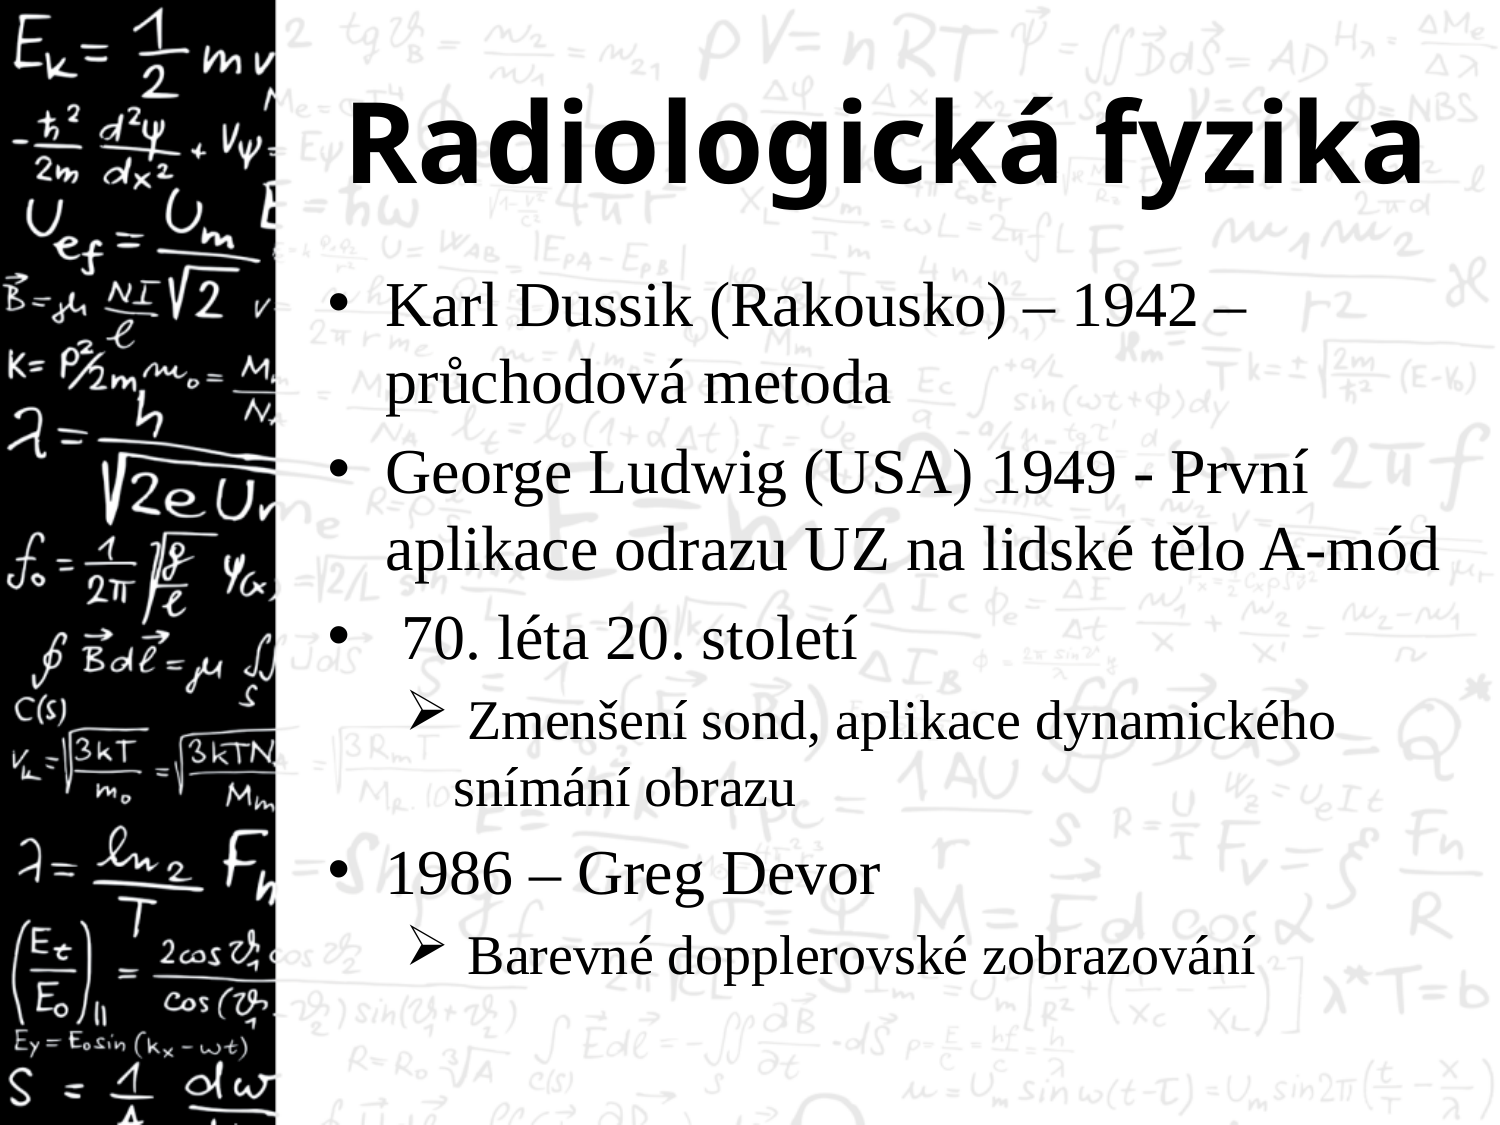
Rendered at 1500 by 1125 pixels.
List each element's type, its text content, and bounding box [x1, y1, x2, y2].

list Karl Dussik (Rakousko) – 1942 – průchodová metoda George Ludwig (USA) 1949 - První aplikace odrazu UZ na lidské tělo A-mód 70. léta 20. století Zmenšení sond, aplikace dynamického snímání obrazu 1986 – Greg Devor Barevné dopplerovské zobrazování [312, 255, 1463, 1005]
title Radiologická fyzika [312, 45, 1461, 233]
picture [0, 0, 1500, 1125]
